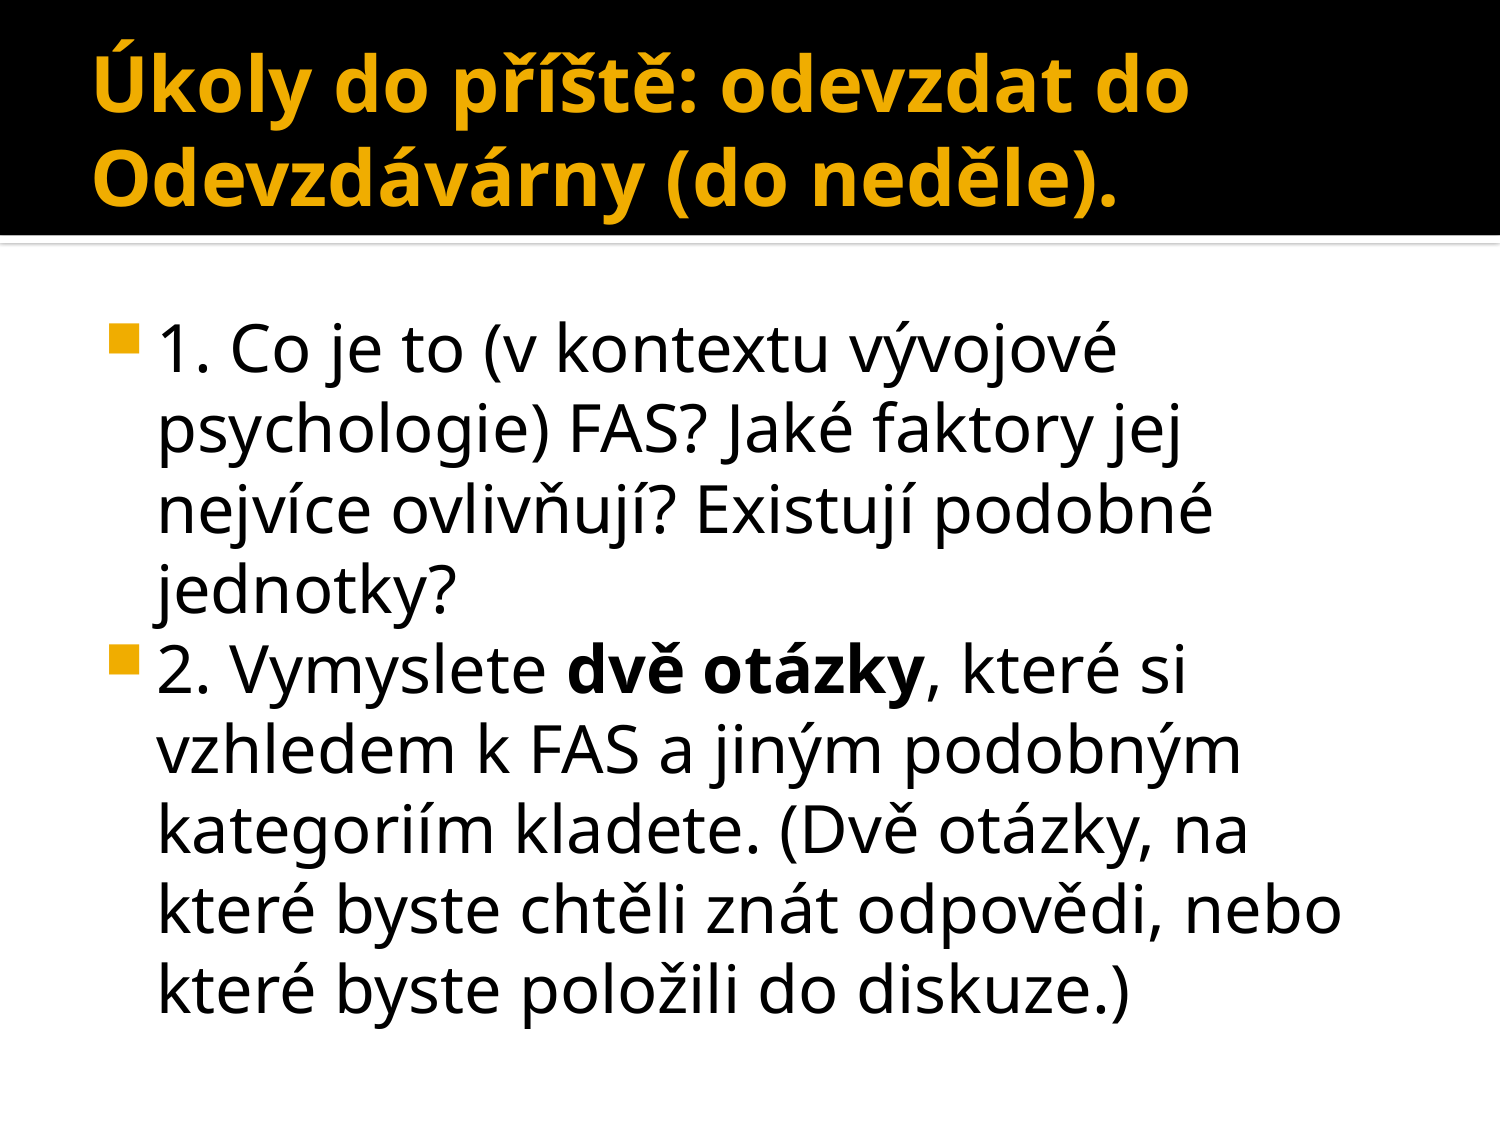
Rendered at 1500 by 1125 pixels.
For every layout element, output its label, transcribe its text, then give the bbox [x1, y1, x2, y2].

title Úkoly do příště: odevzdat do Odevzdávárny (do neděle). [75, 25, 1425, 231]
list 1. Co je to (v kontextu vývojové psychologie) FAS? Jaké faktory jej nejvíce ovlivňují? Existují podobné jednotky? 2. Vymyslete dvě otázky, které si vzhledem k FAS a jiným podobným kategoriím kladete. (Dvě otázky, na které byste chtěli znát odpovědi, nebo které byste položili do diskuze.) [75, 291, 1425, 1050]
